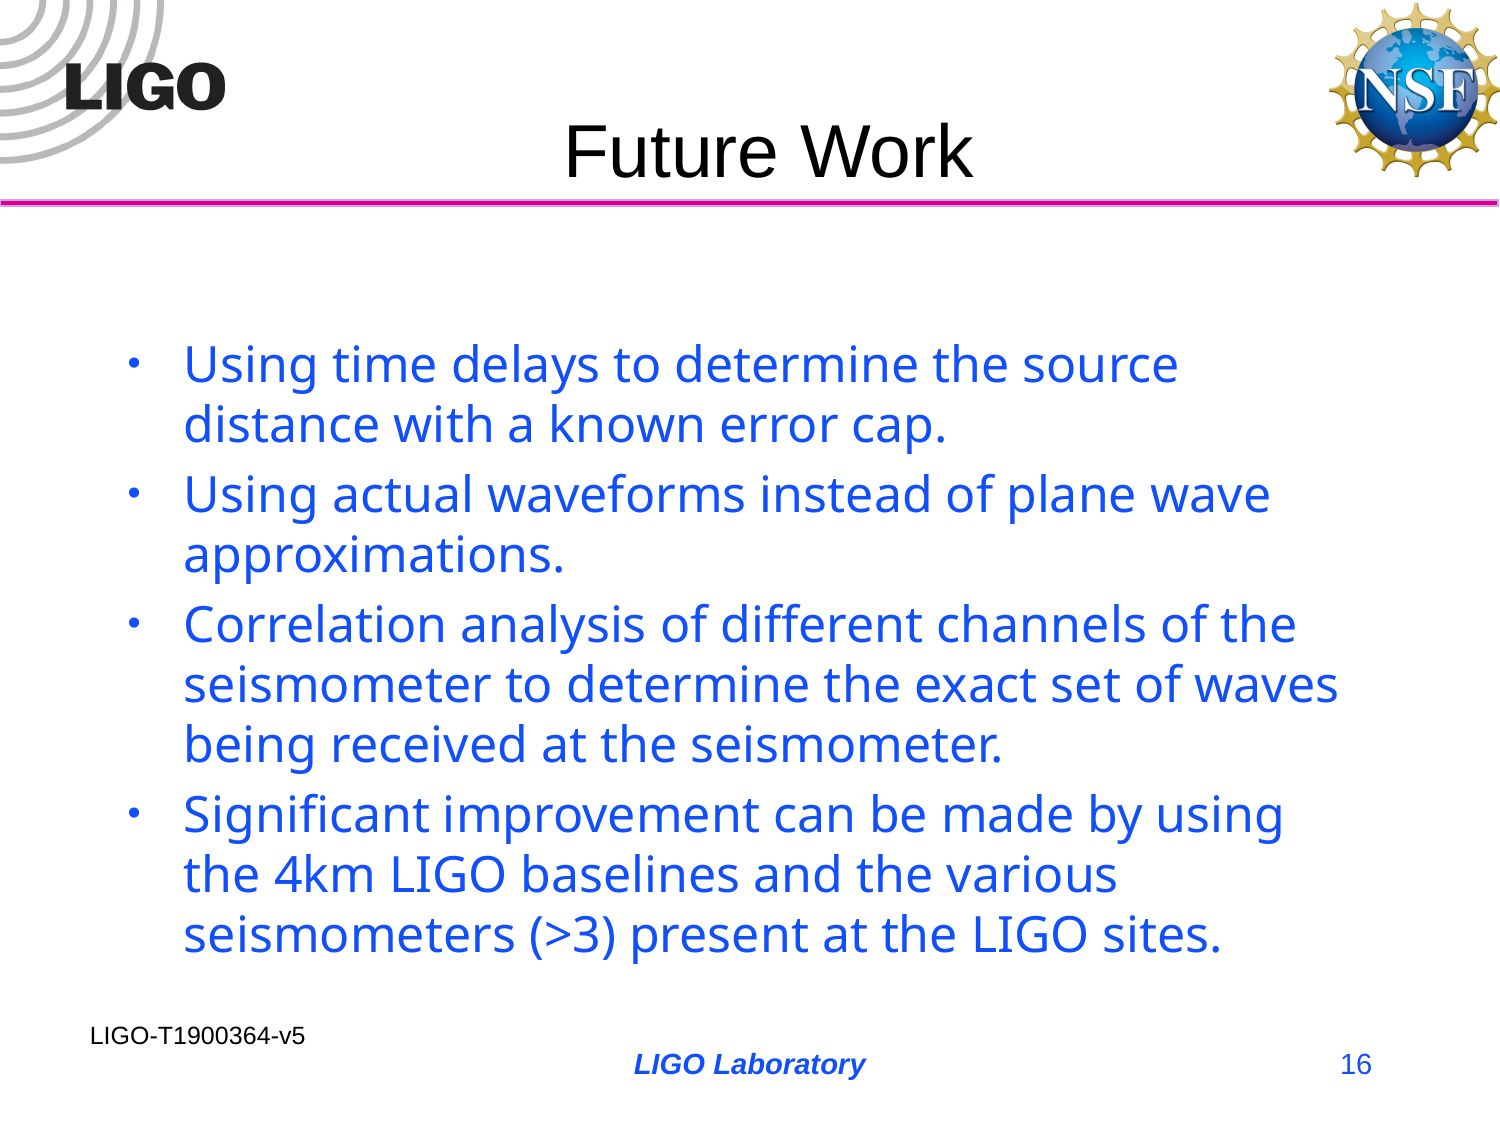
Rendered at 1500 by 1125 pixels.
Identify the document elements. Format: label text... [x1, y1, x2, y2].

picture [1326, 0, 1500, 180]
text_box LIGO-T1900364-v5 [74, 1012, 538, 1088]
slide_number 16 [1074, 1025, 1388, 1100]
list Using time delays to determine the source distance with a known error cap. Using actual waveforms instead of plane wave approximations. Correlation analysis of different channels of the seismometer to determine the exact set of waves being received at the seismometer. Significant improvement can be made by using the 4km LIGO baselines and the various seismometers (>3) present at the LIGO sites. [112, 324, 1388, 1000]
footer LIGO Laboratory [512, 1025, 988, 1100]
title Future Work [174, 12, 1363, 200]
picture [0, 0, 225, 164]
